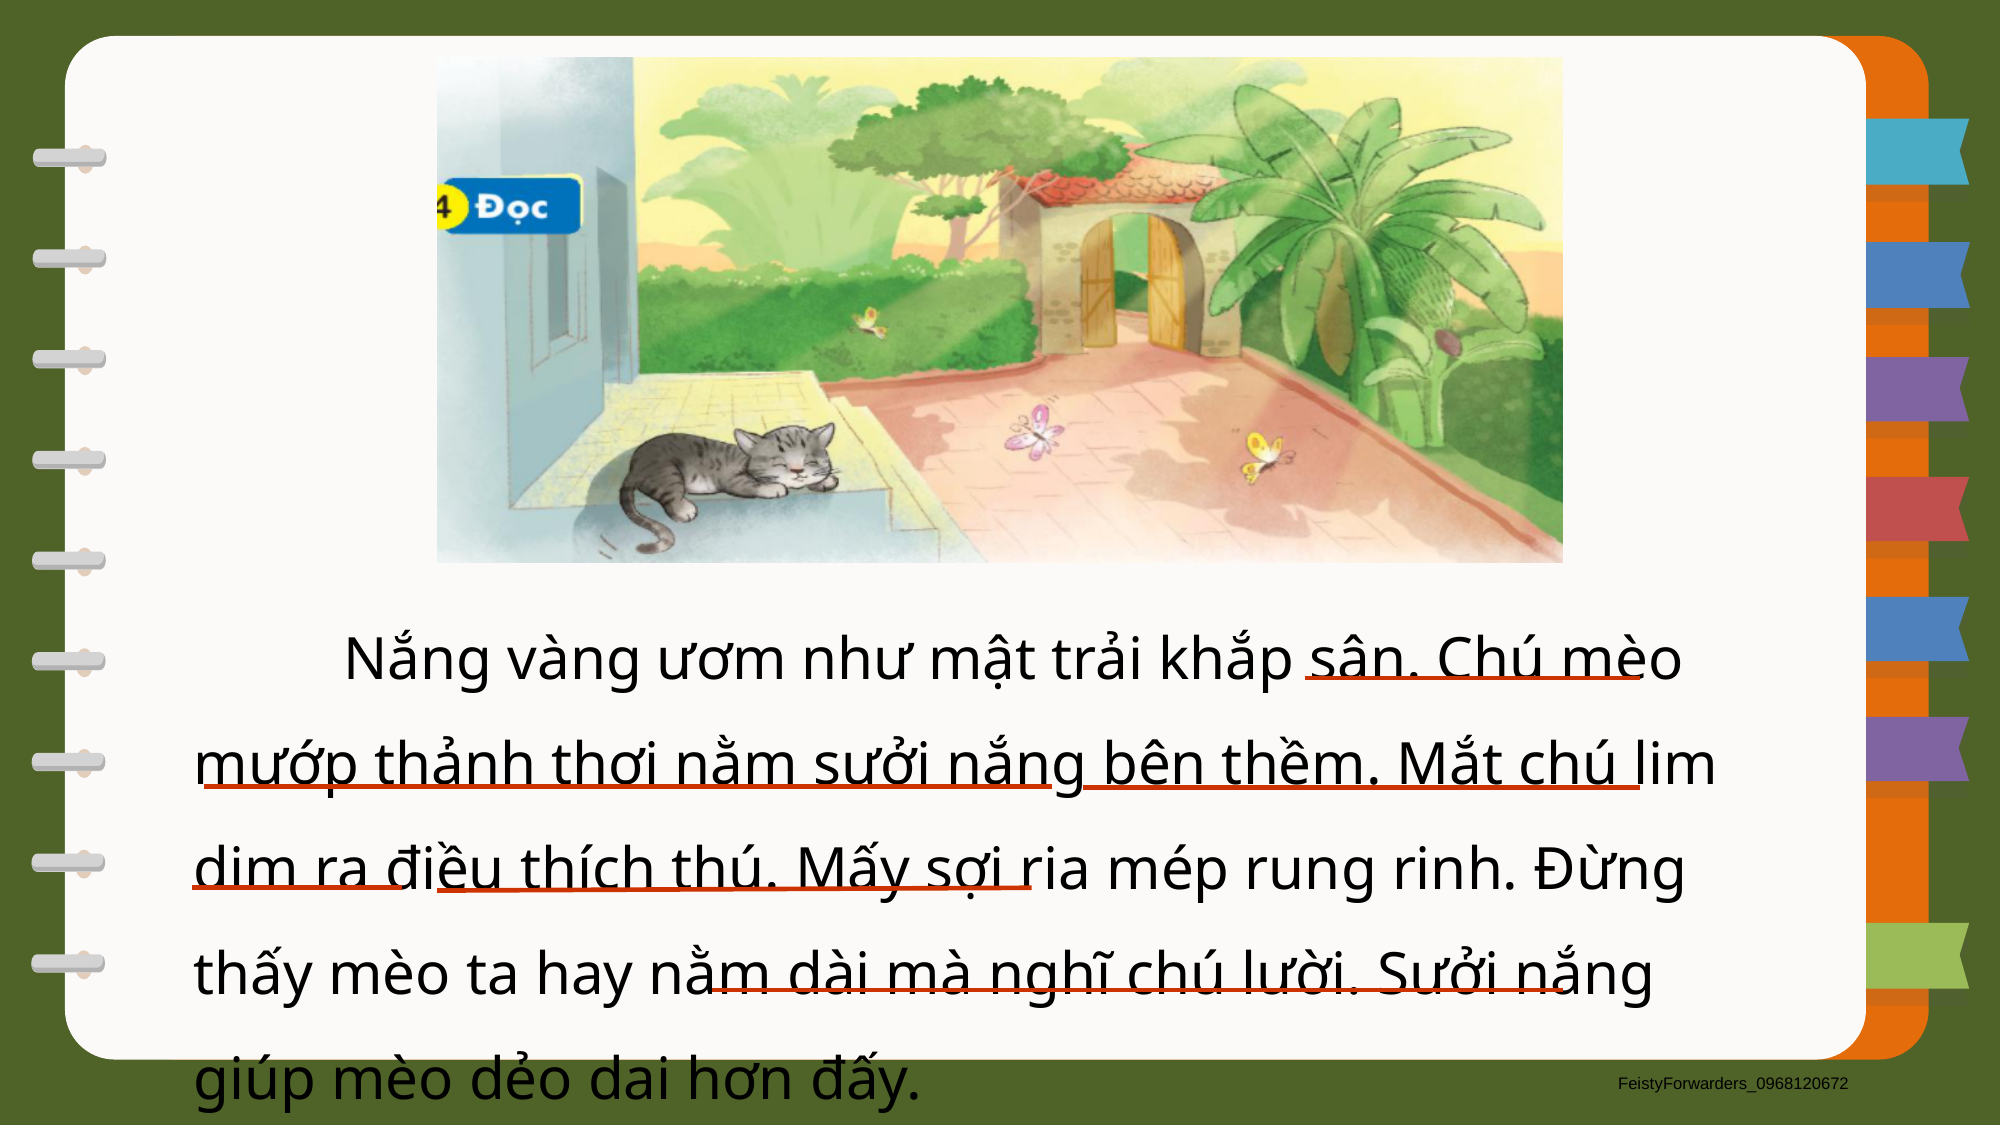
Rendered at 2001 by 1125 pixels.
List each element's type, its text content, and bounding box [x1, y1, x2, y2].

picture [437, 57, 1563, 563]
text_box Nắng vàng ươm như mật trải khắp sân. Chú mèo mướp thảnh thơi nằm sưởi nắng bên thềm. Mắt chú lim dim ra điều thích thú. Mấy sợi ria mép rung rinh. Đừng thấy mèo ta hay nằm dài mà nghĩ chú lười. Sưởi nắng giúp mèo dẻo dai hơn đấy. [178, 578, 1768, 1125]
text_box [437, 887, 1032, 891]
